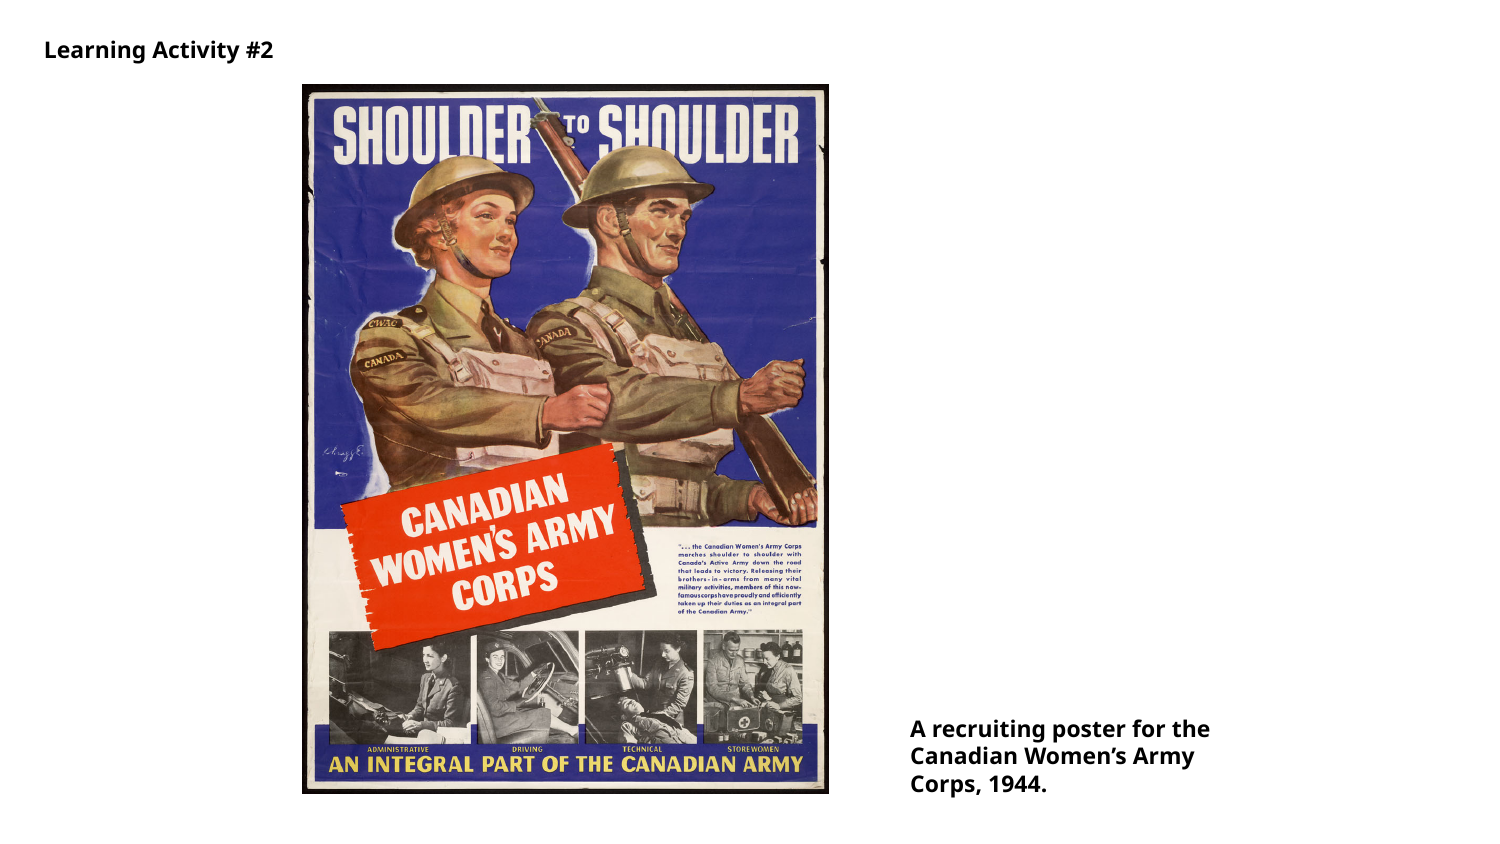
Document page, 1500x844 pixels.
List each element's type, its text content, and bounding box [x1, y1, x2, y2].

picture [301, 83, 829, 794]
text_box A recruiting poster for the Canadian Women’s Army Corps, 1944. [895, 699, 1265, 811]
text_box Learning Activity #2 [28, 16, 329, 227]
